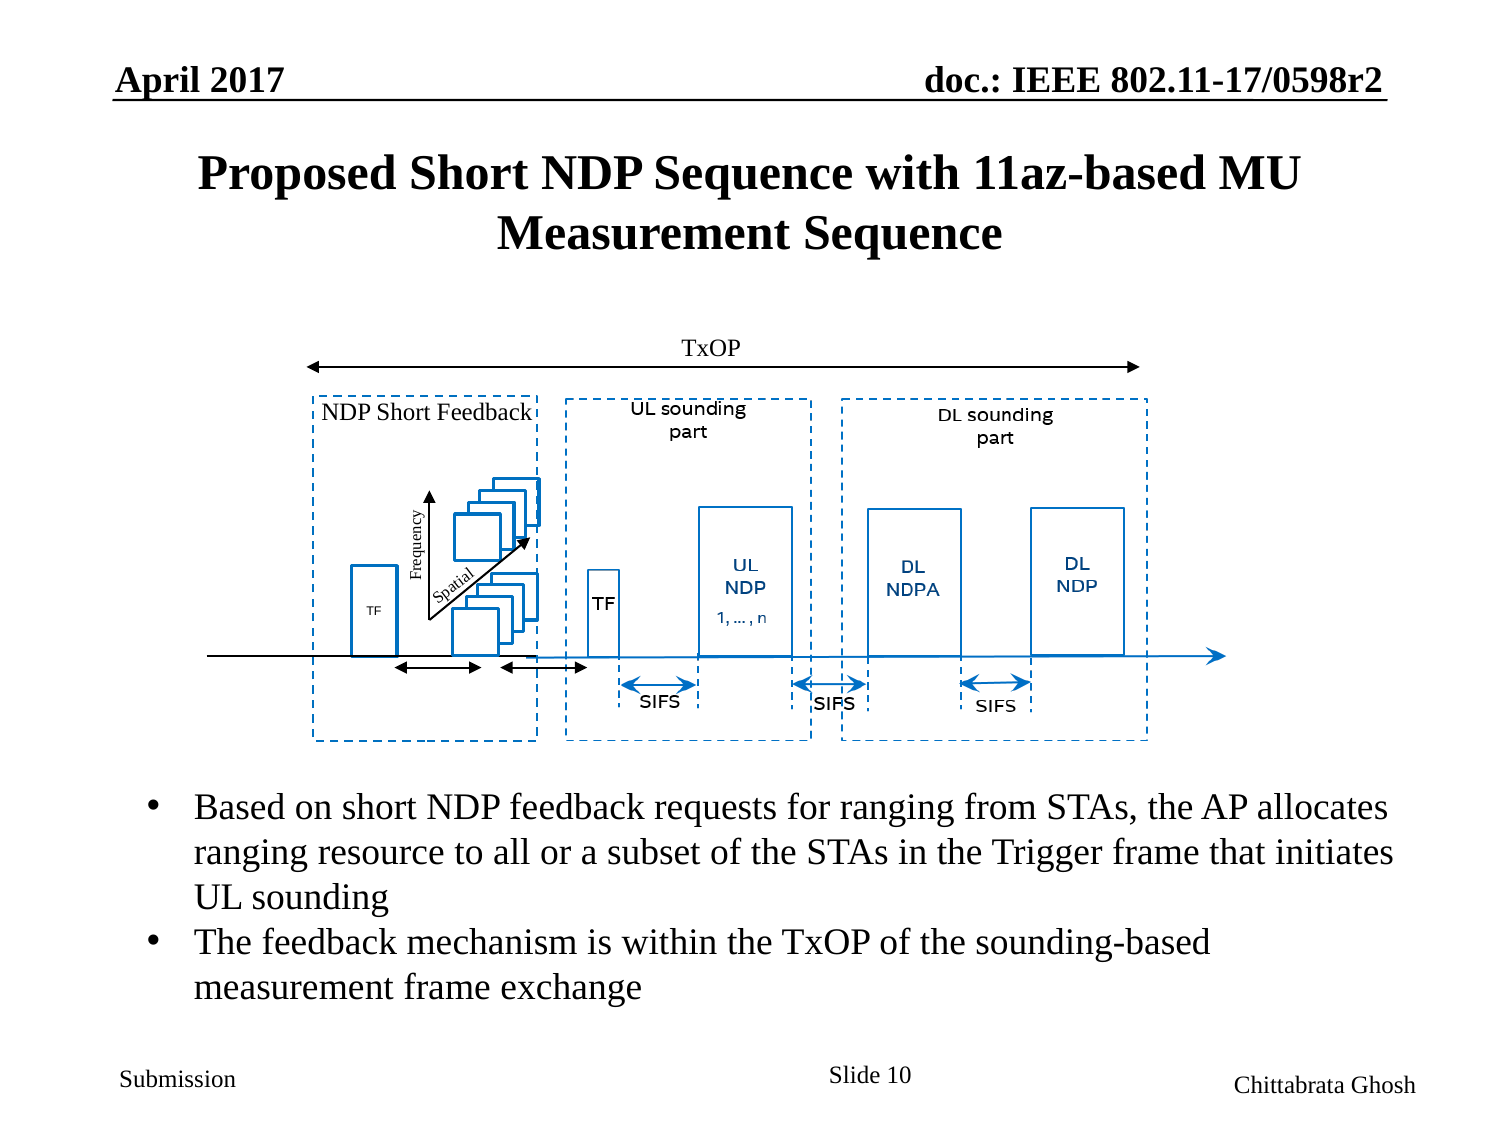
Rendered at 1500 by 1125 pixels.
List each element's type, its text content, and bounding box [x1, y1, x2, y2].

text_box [206, 301, 1247, 741]
text_box Chittabrata Ghosh [1233, 1068, 1417, 1099]
slide_number Slide 10 [695, 1060, 1046, 1104]
text_box April 2017 [114, 54, 286, 100]
title Proposed Short NDP Sequence with 11az-based MU Measurement Sequence [112, 112, 1388, 288]
text_box Based on short NDP feedback requests for ranging from STAs, the AP allocates ranging resource to all or a subset of the STAs in the Trigger frame that initiates UL sounding The feedback mechanism is within the TxOP of the sounding-based measurement frame exchange [0, 775, 1435, 1060]
text_box doc.: IEEE 802.11-17/0598r2 [848, 54, 1384, 100]
